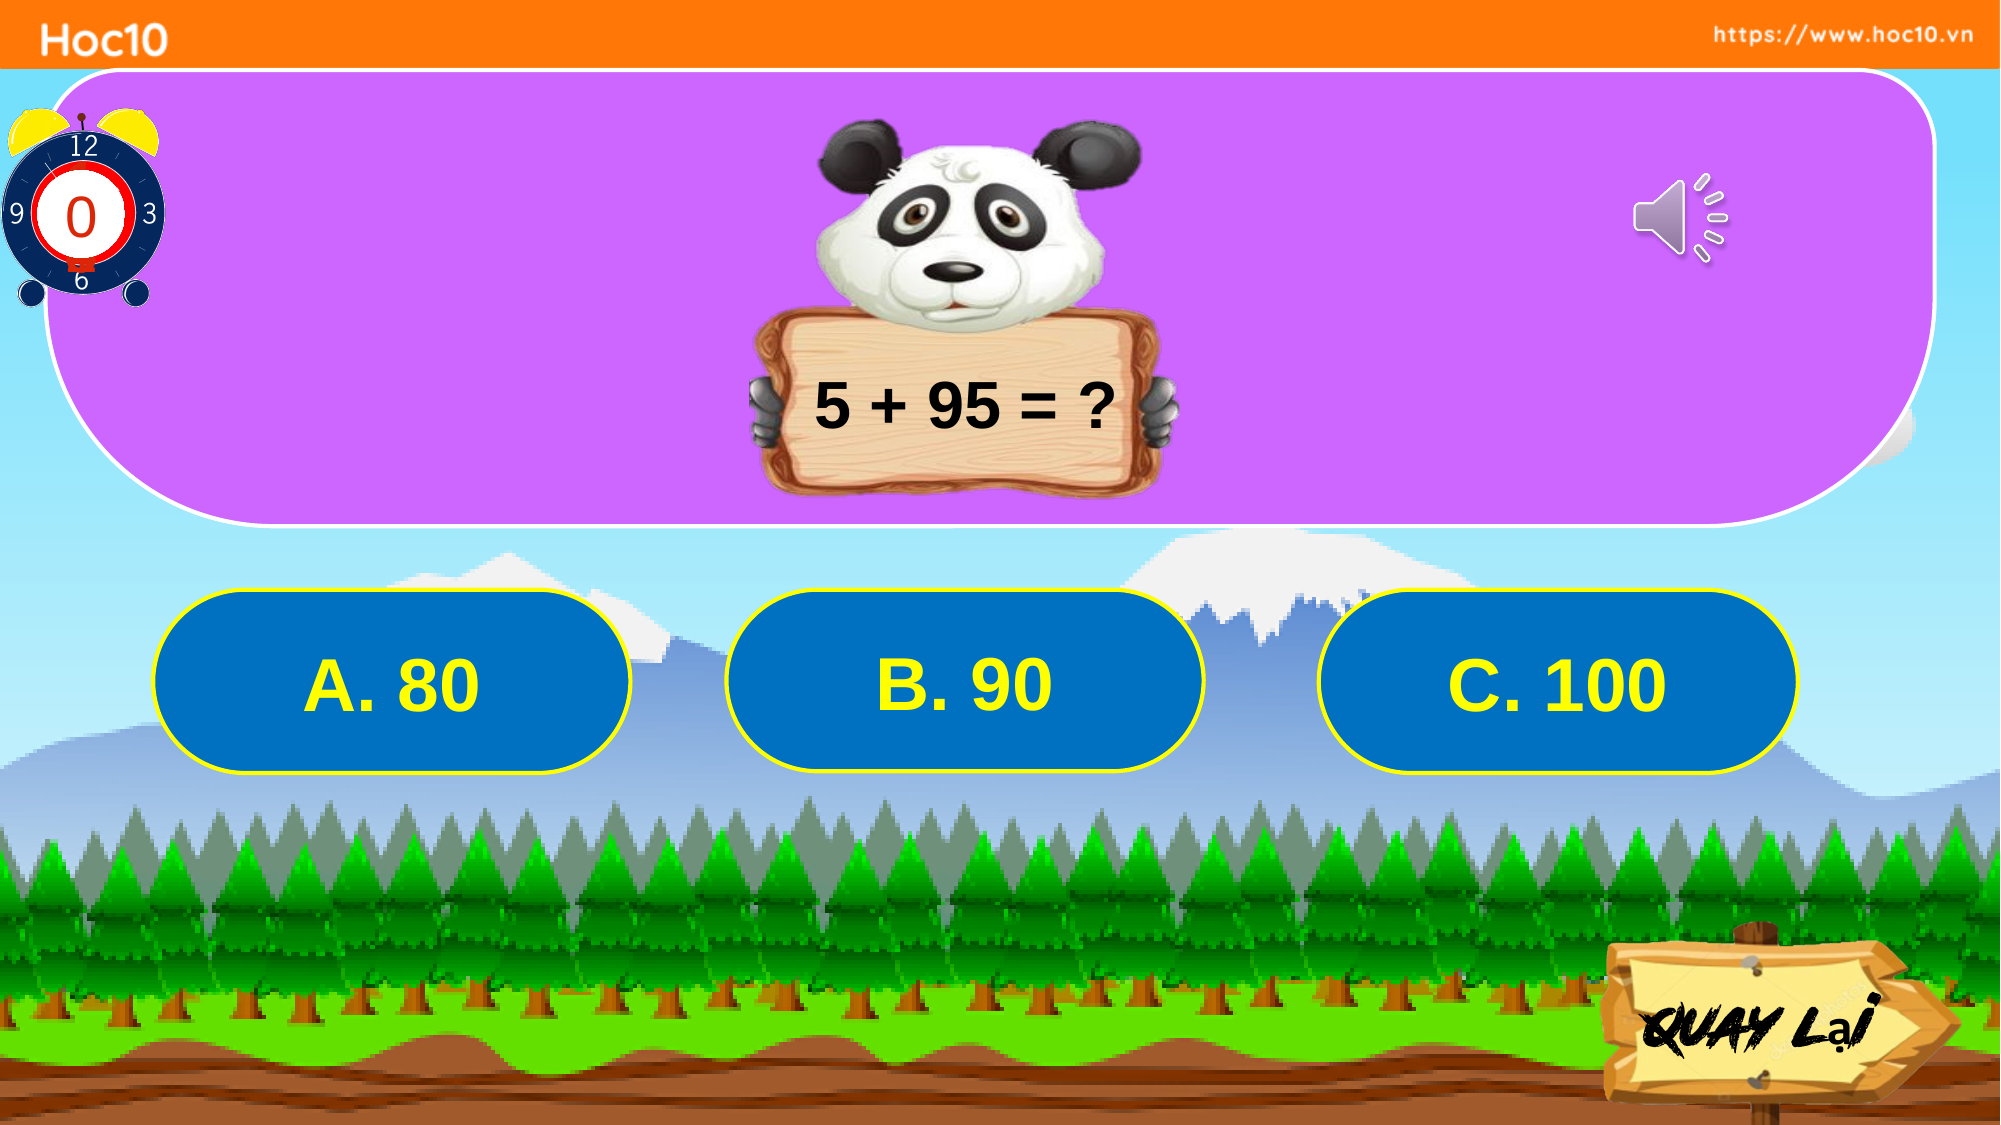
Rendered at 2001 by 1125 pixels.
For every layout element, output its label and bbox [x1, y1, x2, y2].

text_box [729, 107, 1180, 518]
picture [0, 0, 2001, 1125]
